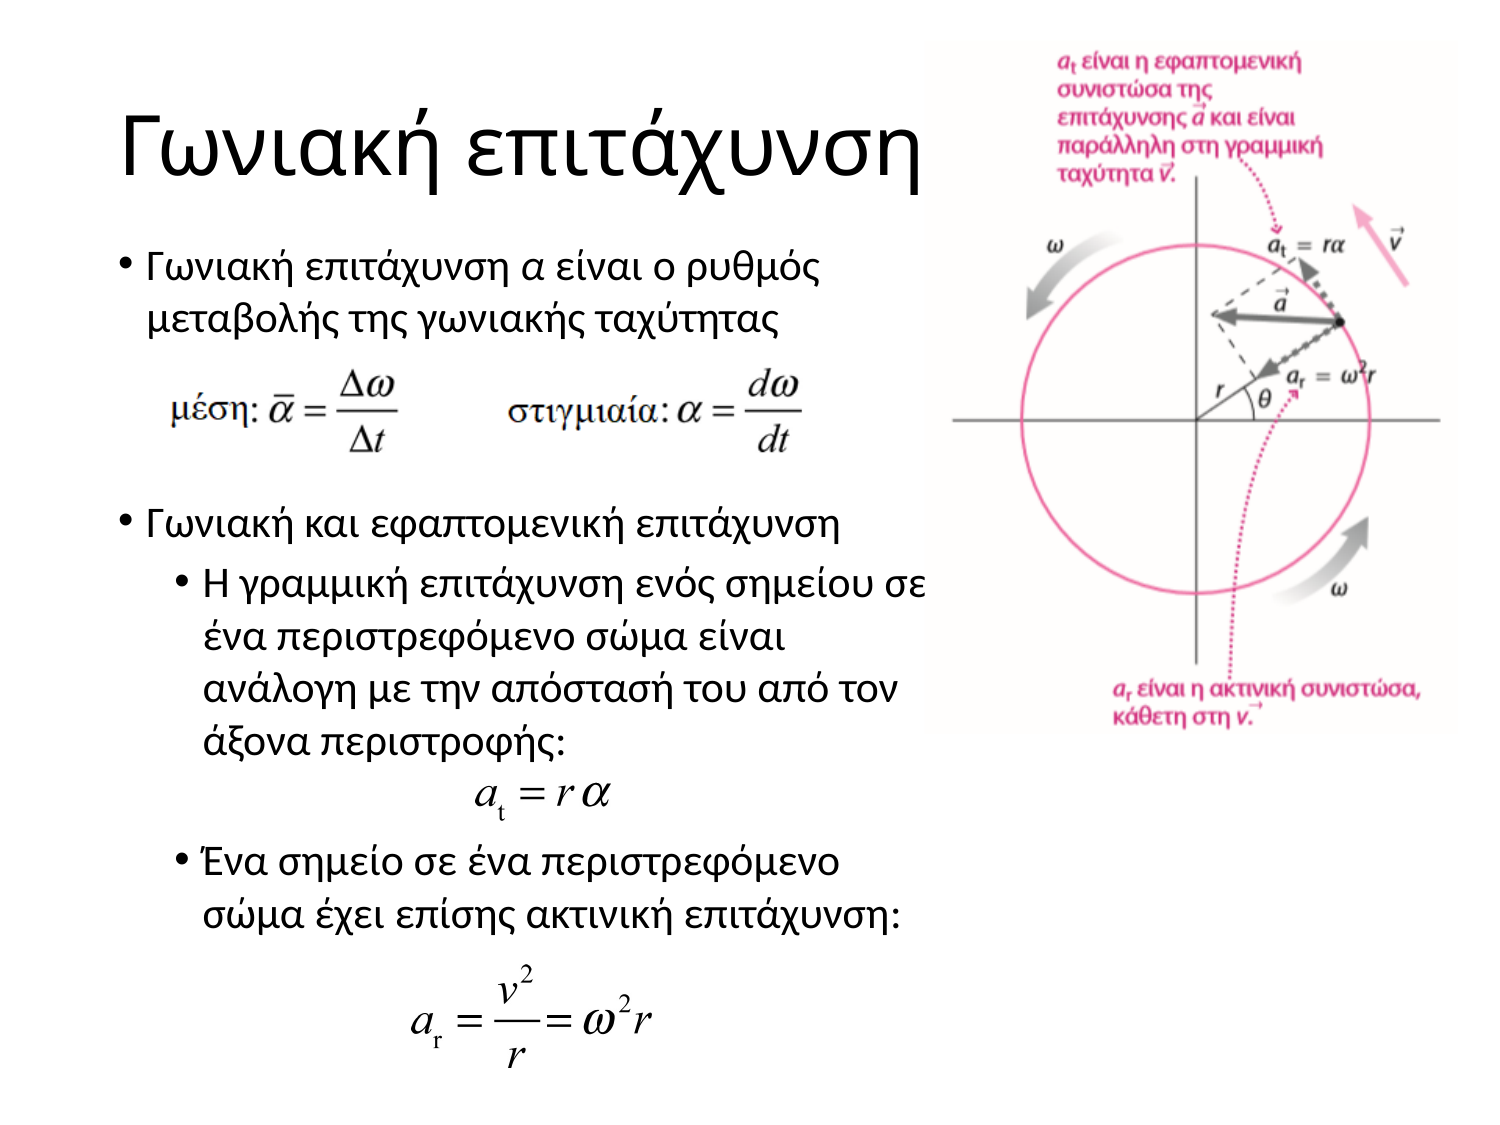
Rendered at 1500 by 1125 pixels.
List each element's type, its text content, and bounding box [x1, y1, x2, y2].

picture [158, 355, 819, 474]
list Γωνιακή επιτάχυνση α είναι ο ρυθμός μεταβολής της γωνιακής ταχύτητας Γωνιακή και εφαπτομενική επιτάχυνση Η γραμμική επιτάχυνση ενός σημείου σε ένα περιστρεφόμενο σώμα είναι ανάλογη με την απόστασή του από τον άξονα περιστροφής: Ένα σημείο σε ένα περιστρεφόμενο σώμα έχει επίσης ακτινική επιτάχυνση: [103, 229, 961, 943]
picture [924, 32, 1458, 734]
picture [475, 782, 611, 821]
title Γωνιακή επιτάχυνση [103, 39, 924, 229]
picture [411, 964, 652, 1068]
